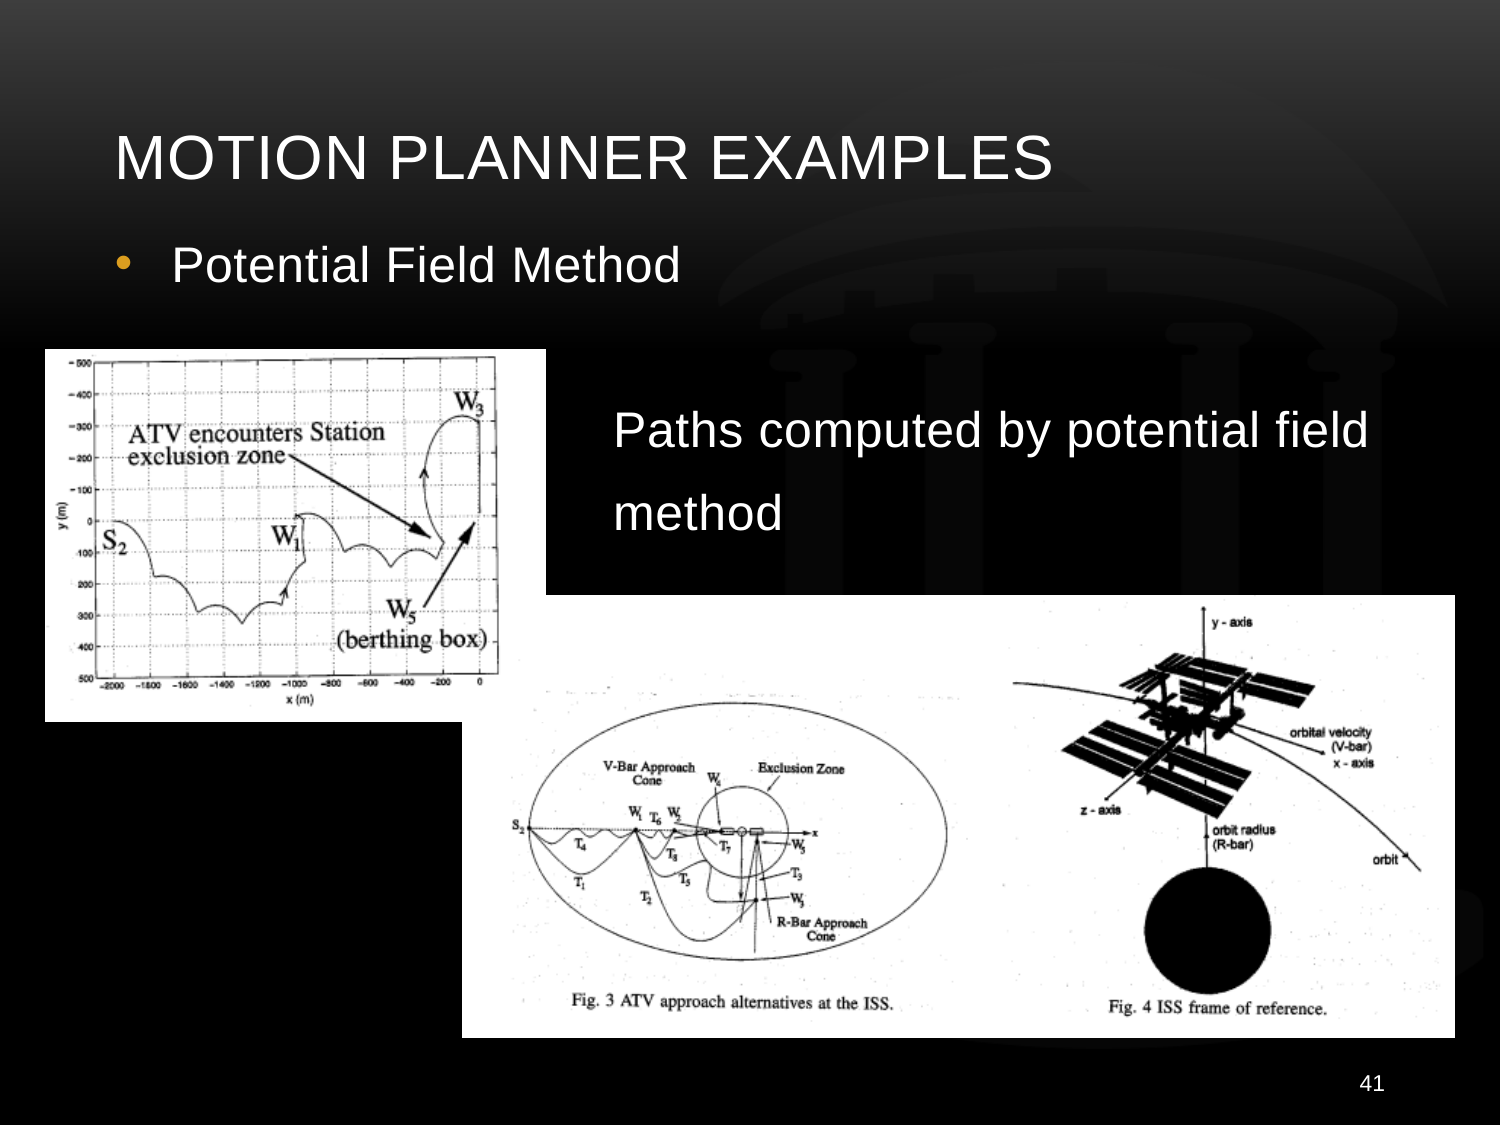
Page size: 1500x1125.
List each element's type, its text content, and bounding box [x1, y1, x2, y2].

slide_number 41 [1237, 1063, 1400, 1103]
text_box Potential Field Method Paths computed by potential field method [99, 735, 1400, 1063]
text_box Potential Field Method Paths computed by potential field method [99, 224, 1400, 595]
picture [44, 349, 546, 722]
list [462, 595, 1456, 1038]
title Motion Planner examples [99, 45, 1400, 200]
